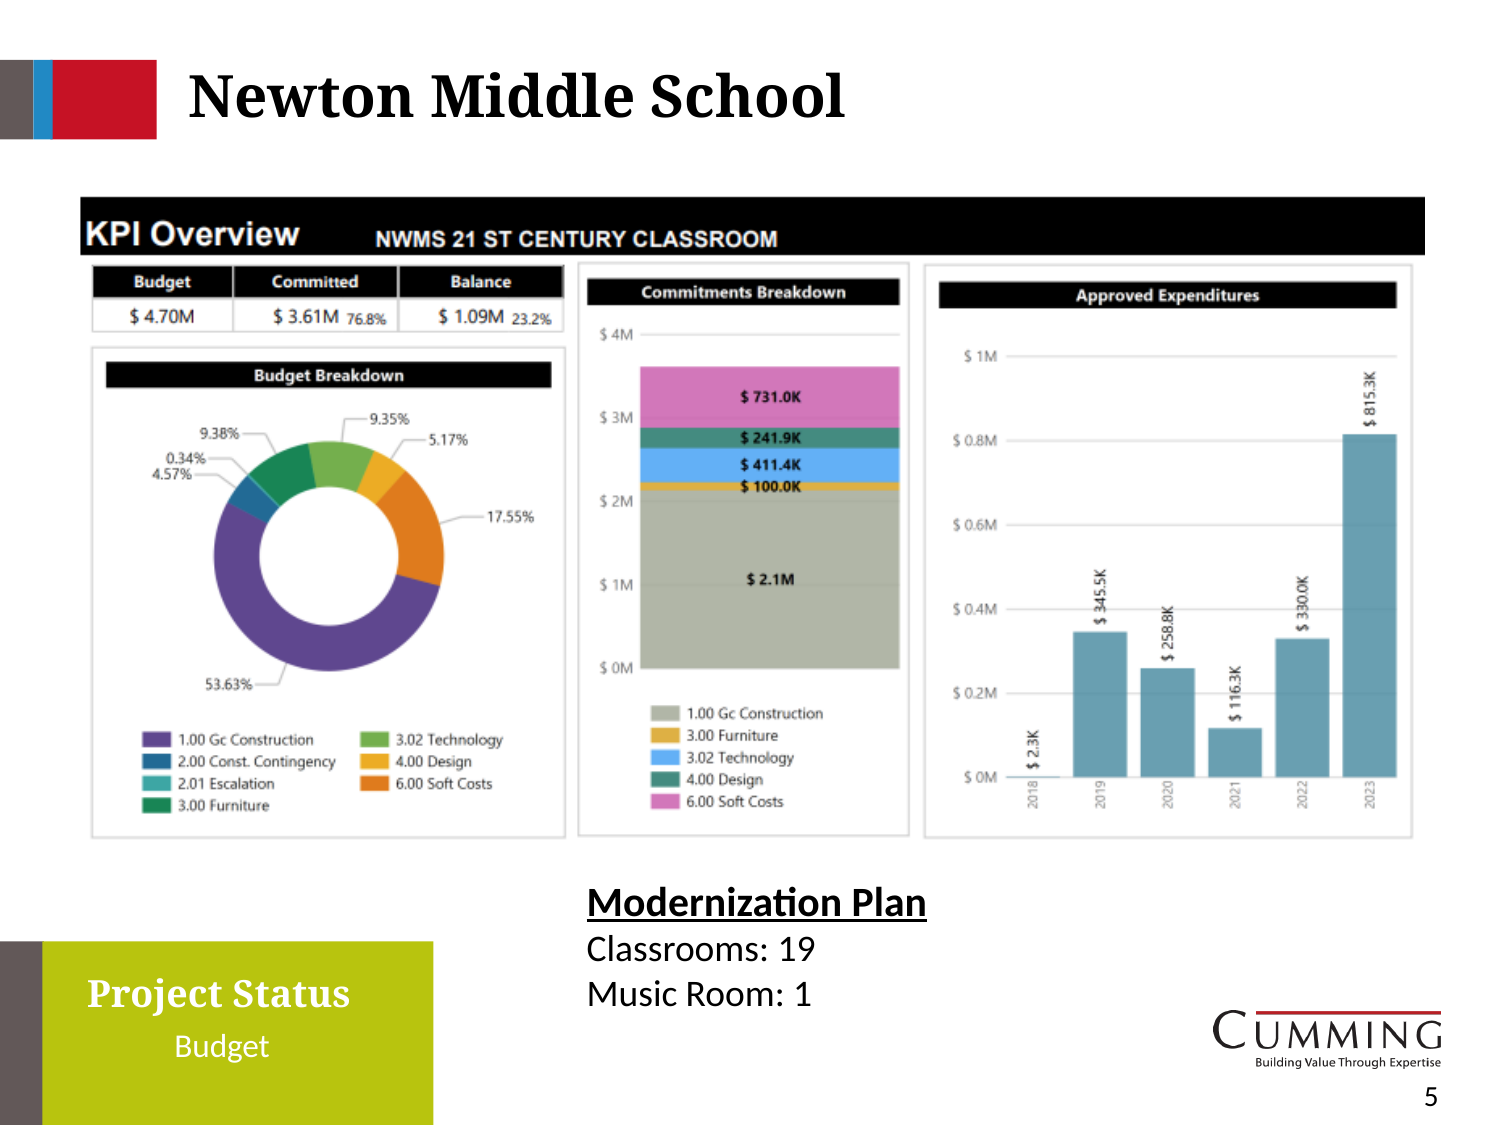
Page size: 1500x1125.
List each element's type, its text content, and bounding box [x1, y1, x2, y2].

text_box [0, 941, 434, 1125]
text_box Modernization Plan Classrooms: 19 Music Room: 1 [571, 866, 1055, 1022]
picture [1213, 1010, 1441, 1065]
picture [71, 186, 1425, 846]
text_box Newton Middle School [173, 51, 1500, 138]
slide_number 5 [1116, 1065, 1454, 1125]
